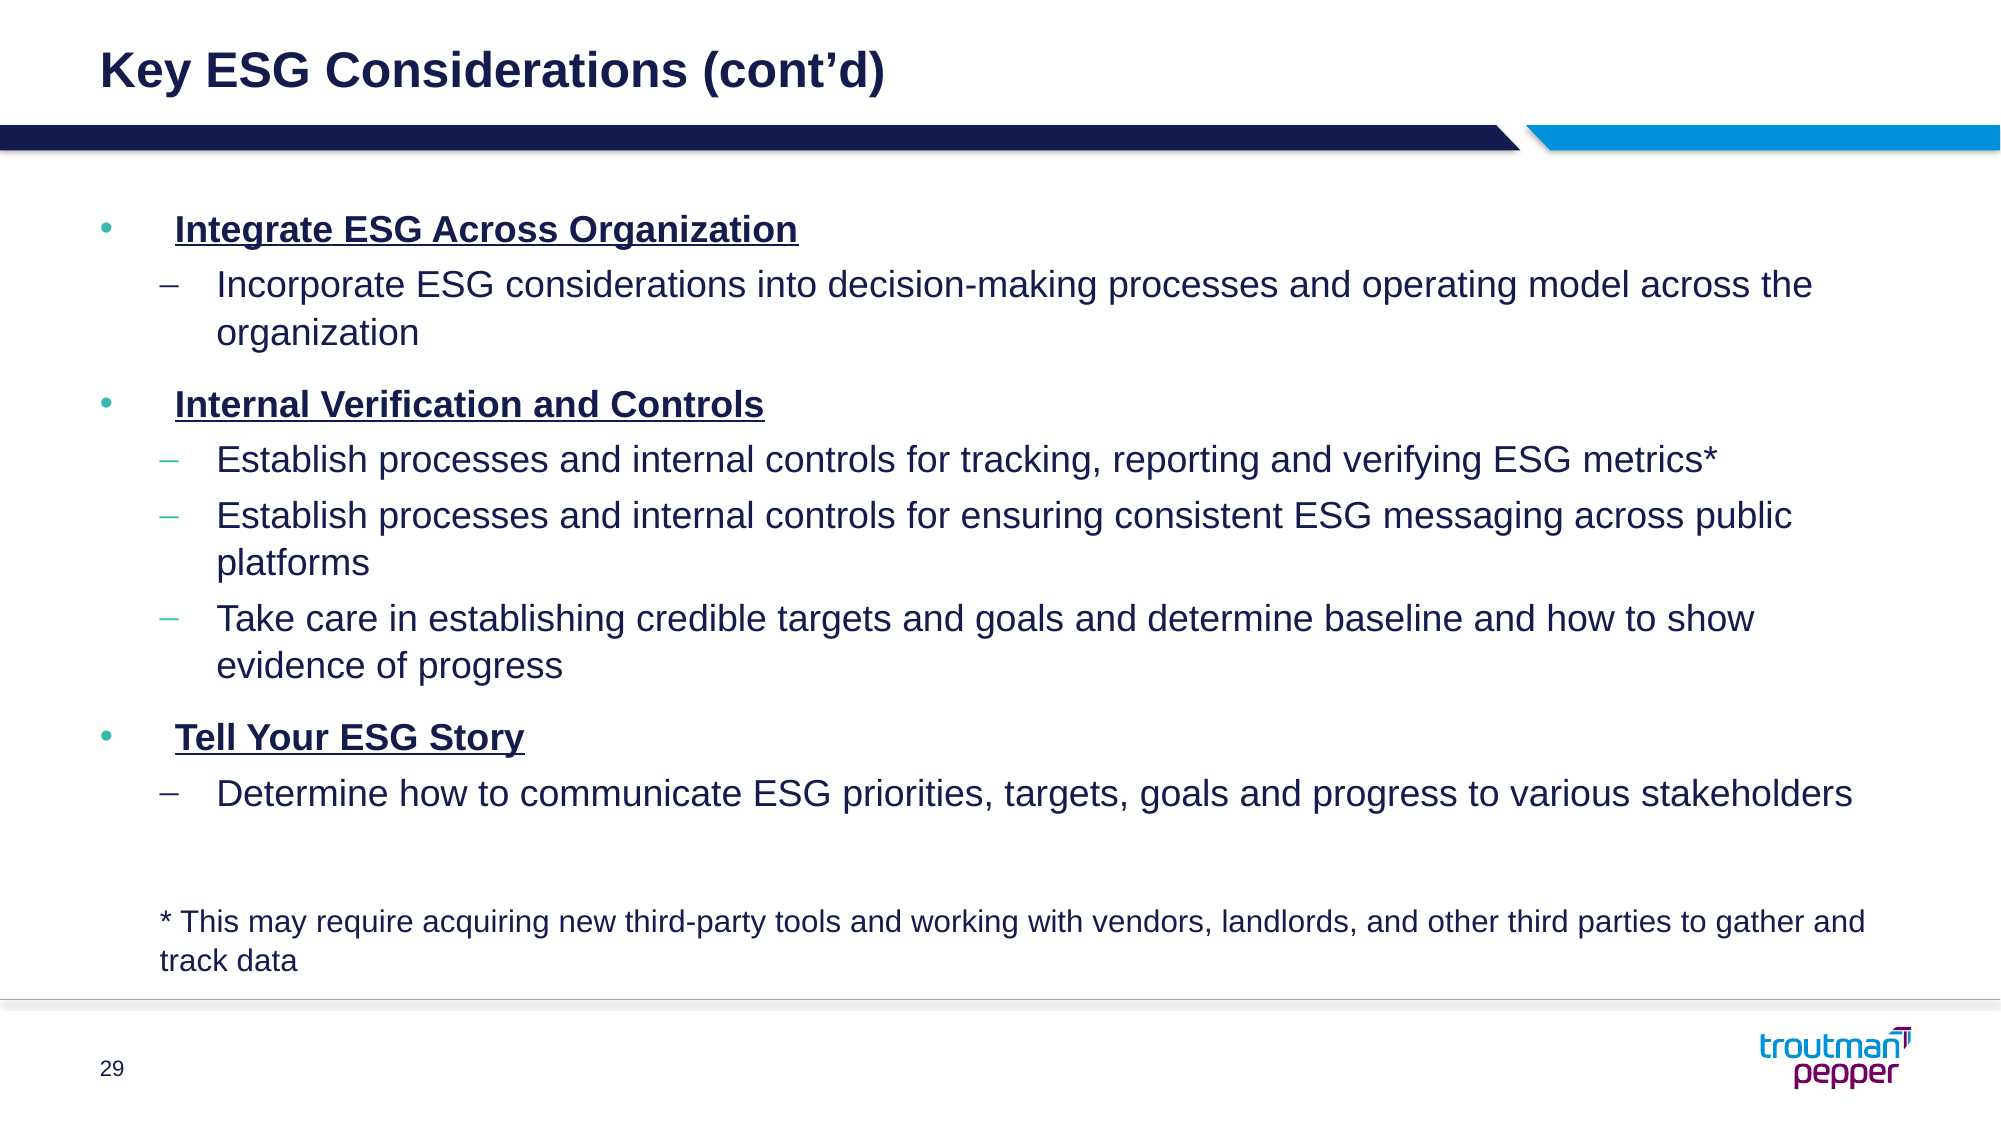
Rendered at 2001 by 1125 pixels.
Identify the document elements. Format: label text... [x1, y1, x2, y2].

list Integrate ESG Across Organization Incorporate ESG considerations into decision-making processes and operating model across the organization Internal Verification and Controls Establish processes and internal controls for tracking, reporting and verifying ESG metrics* Establish processes and internal controls for ensuring consistent ESG messaging across public platforms Take care in establishing credible targets and goals and determine baseline and how to show evidence of progress Tell Your ESG Story Determine how to communicate ESG priorities, targets, goals and progress to various stakeholders * This may require acquiring new third-party tools and working with vendors, landlords, and other third parties to gather and track data [99, 202, 1900, 950]
title Key ESG Considerations (cont’d) [99, 20, 1902, 120]
slide_number 29 [99, 1056, 170, 1080]
